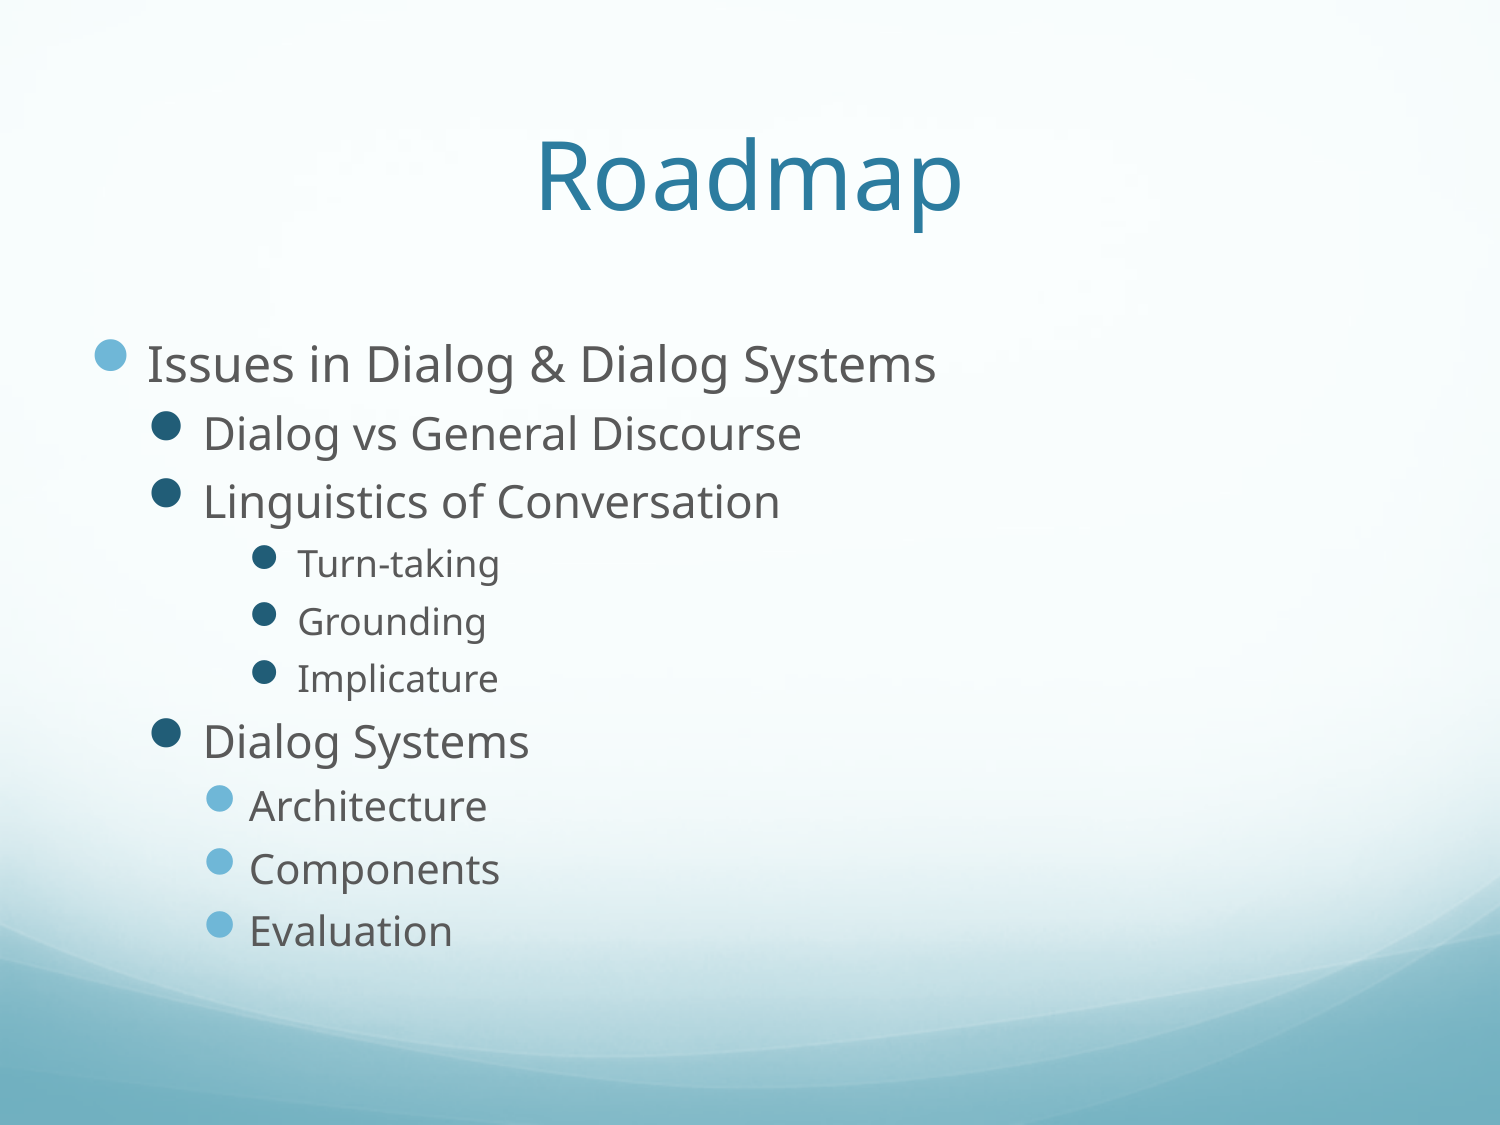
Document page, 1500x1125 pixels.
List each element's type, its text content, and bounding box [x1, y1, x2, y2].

title Roadmap [90, 17, 1410, 237]
list Issues in Dialog & Dialog Systems Dialog vs General Discourse Linguistics of Conversation Turn-taking Grounding Implicature Dialog Systems Architecture Components Evaluation [75, 324, 1400, 1000]
